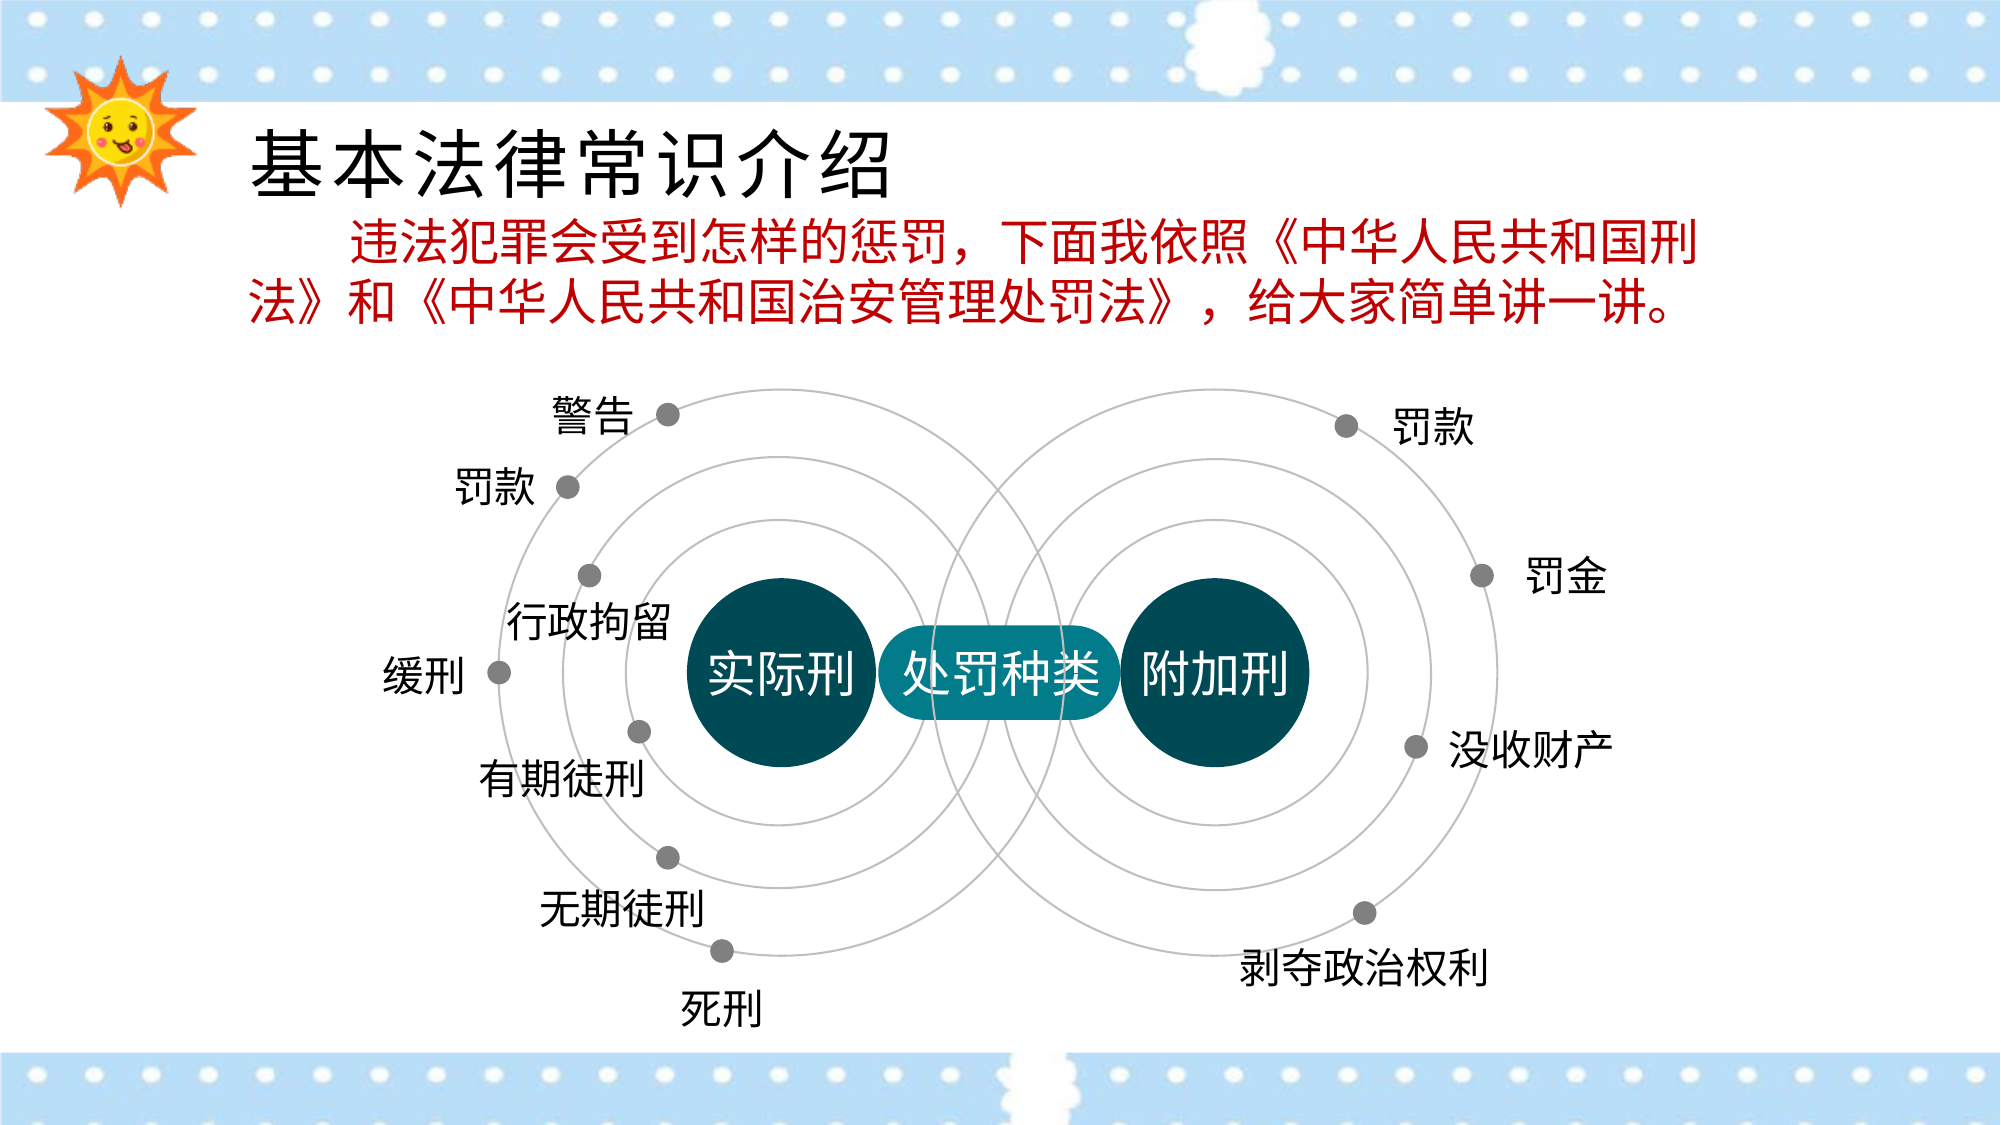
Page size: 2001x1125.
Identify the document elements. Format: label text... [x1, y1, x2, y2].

text_box [576, 562, 603, 588]
text_box [1351, 900, 1378, 926]
text_box [655, 401, 681, 428]
text_box 罚款 [1363, 393, 1504, 459]
text_box [655, 844, 681, 871]
text_box 违法犯罪会受到怎样的惩罚，下面我依照《中华人民共和国刑法》和《中华人民共和国治安管理处罚法》，给大家简单讲一讲。 [232, 202, 1771, 338]
text_box [709, 940, 735, 964]
text_box 缓刑 [331, 641, 481, 707]
text_box 罚金 [1496, 542, 1636, 608]
text_box [486, 659, 512, 686]
text_box [554, 474, 581, 500]
text_box 无期徒刑 [502, 875, 743, 940]
text_box [626, 718, 653, 745]
text_box 没收财产 [1428, 716, 1636, 782]
picture [3, 1, 2000, 217]
text_box 有期徒刑 [442, 745, 683, 811]
text_box [1333, 413, 1360, 439]
text_box [1403, 733, 1428, 760]
text_box 行政拘留 [469, 588, 686, 654]
text_box 罚款 [411, 453, 552, 518]
text_box 剥夺政治权利 [1213, 934, 1517, 1000]
text_box [934, 388, 1499, 957]
text_box 基本法律常识介绍 [69, 120, 1074, 240]
text_box 死刑 [636, 975, 808, 1041]
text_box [1120, 578, 1310, 768]
text_box 警告 [510, 382, 650, 447]
text_box [510, 388, 998, 625]
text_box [686, 578, 876, 768]
text_box [1469, 562, 1495, 589]
picture [3, 1053, 2000, 1125]
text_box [876, 625, 1127, 720]
text_box [497, 654, 998, 957]
